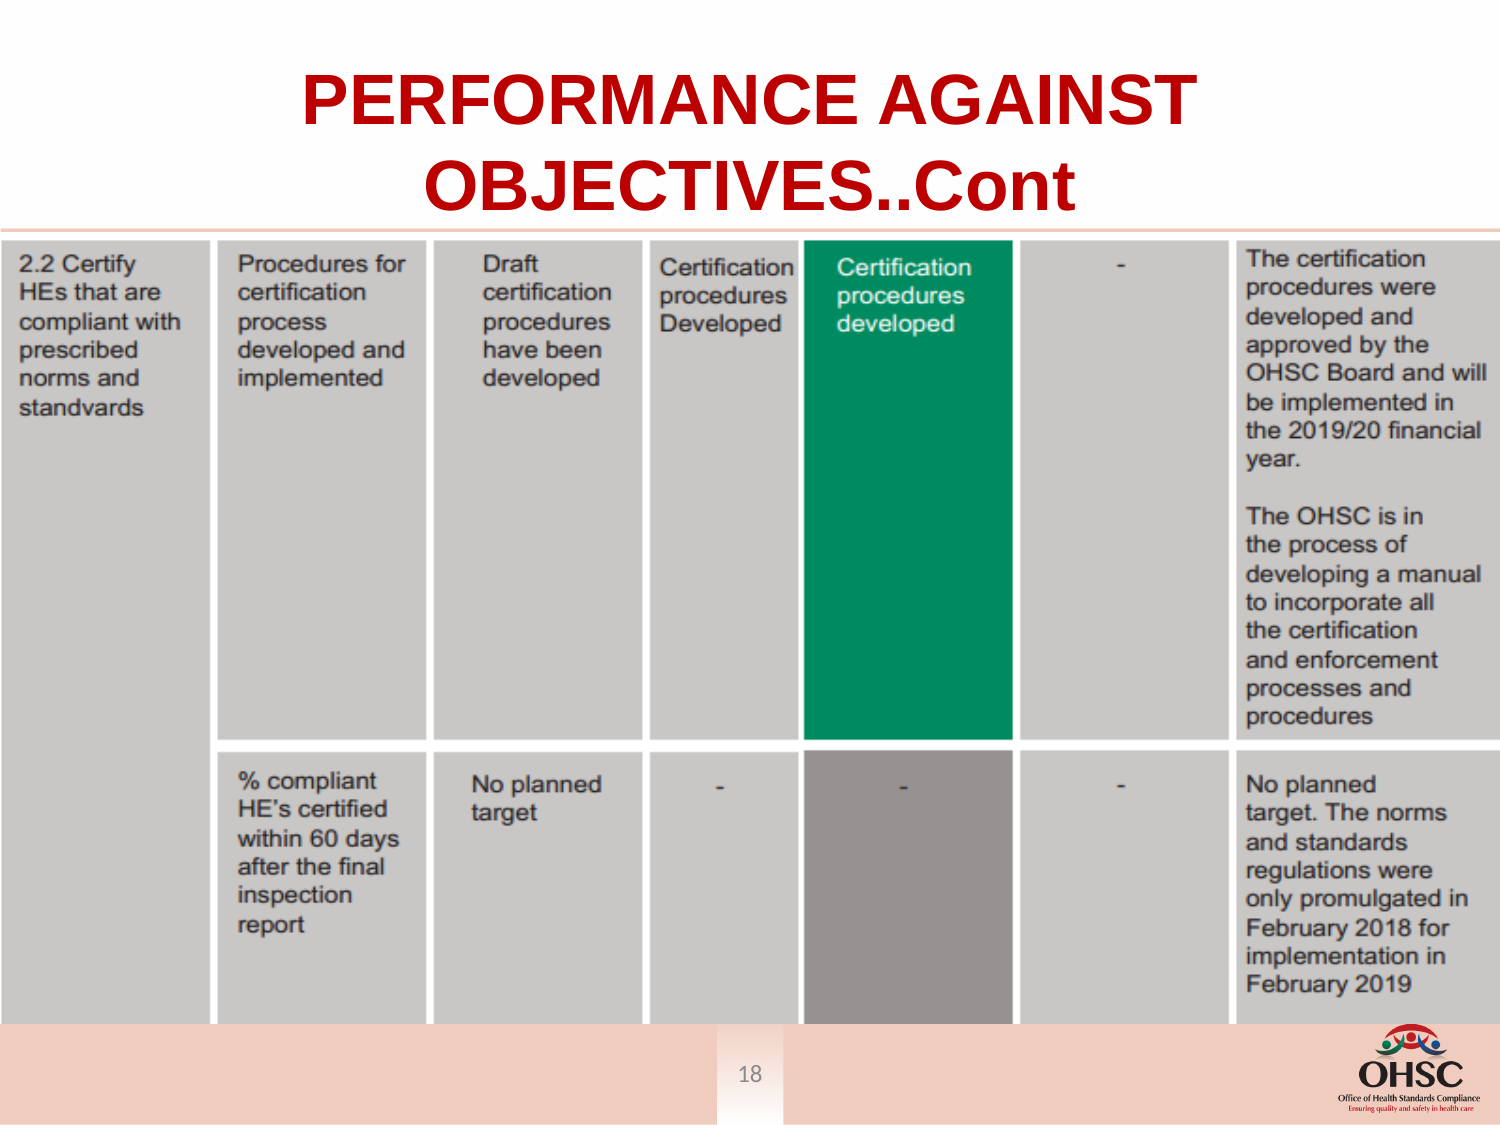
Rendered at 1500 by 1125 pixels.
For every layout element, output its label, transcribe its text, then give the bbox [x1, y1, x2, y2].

slide_number 17 [575, 1042, 925, 1103]
picture [0, 0, 1500, 1125]
title PERFORMANCE AGAINST OBJECTIVES..Cont [75, 45, 1425, 230]
